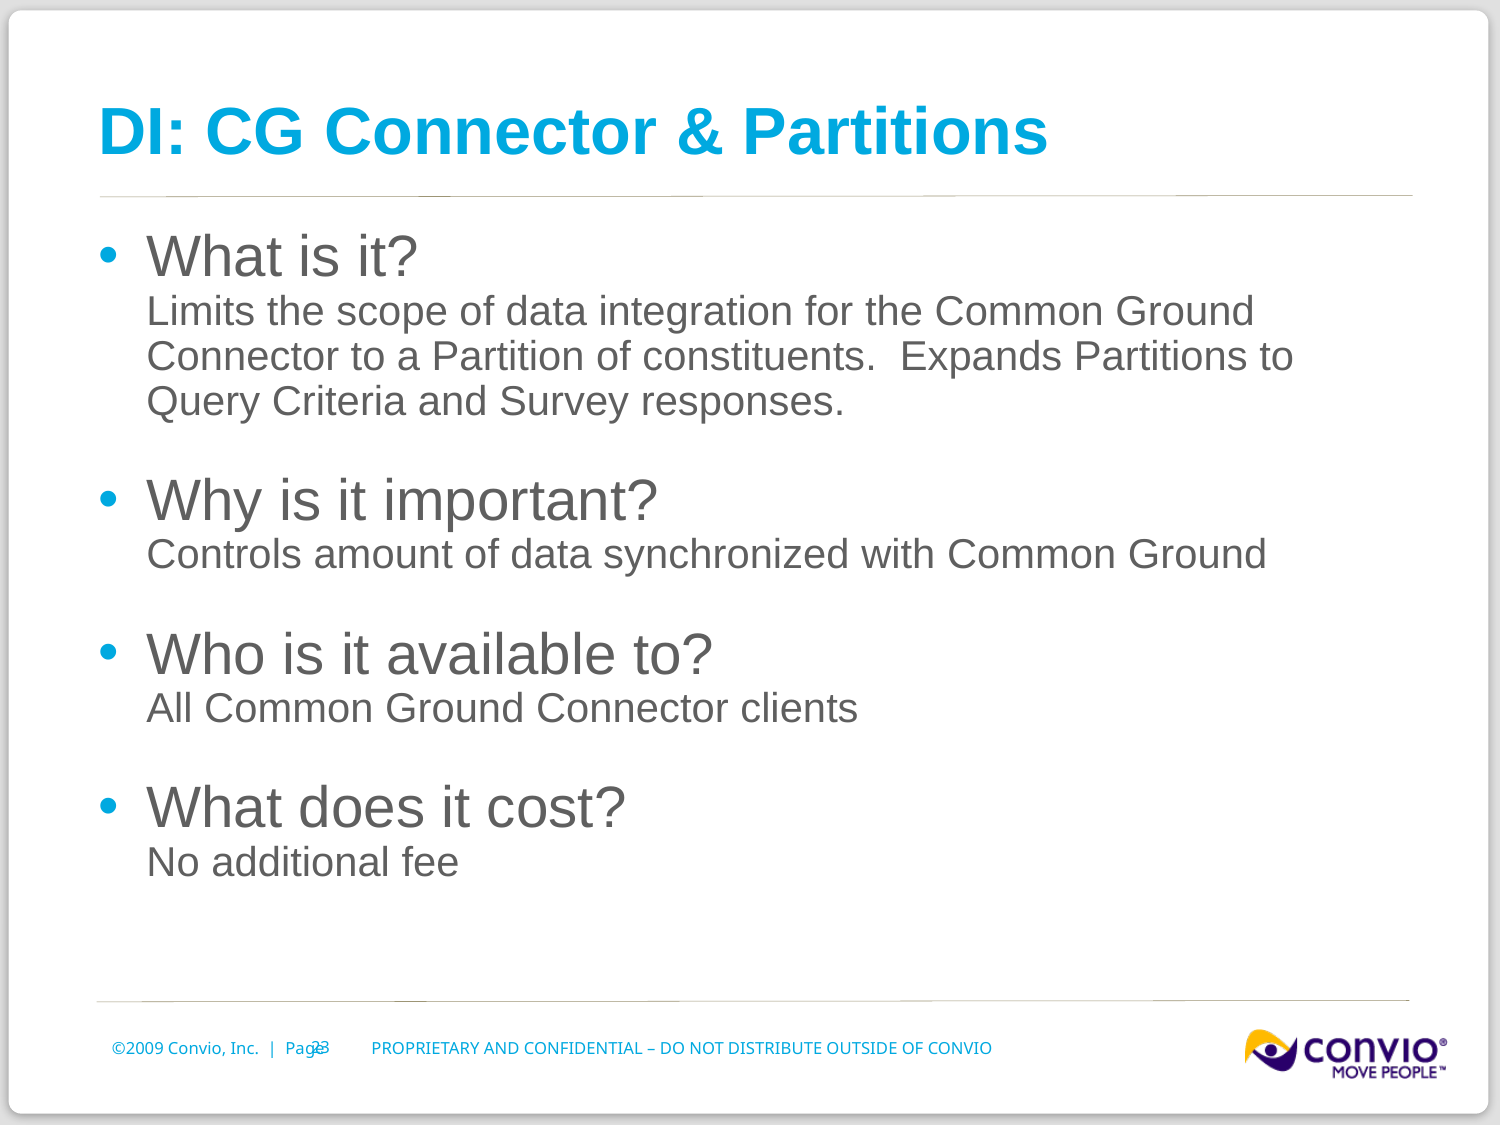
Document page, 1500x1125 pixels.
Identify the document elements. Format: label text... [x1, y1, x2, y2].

picture [1245, 1029, 1448, 1079]
picture [608, 1042, 617, 1054]
title DI: CG Connector & Partitions [93, 39, 1500, 174]
picture [112, 1042, 124, 1054]
picture [877, 1042, 882, 1052]
picture [661, 1042, 666, 1052]
picture [729, 1042, 734, 1052]
list What is it? Limits the scope of data integration for the Common Ground Connector to a Partition of constituents. Expands Partitions to Query Criteria and Survey responses. Why is it important? Controls amount of data synchronized with Common Ground Who is it available to? All Common Ground Connector clients What does it cost? No additional fee [93, 220, 1407, 957]
